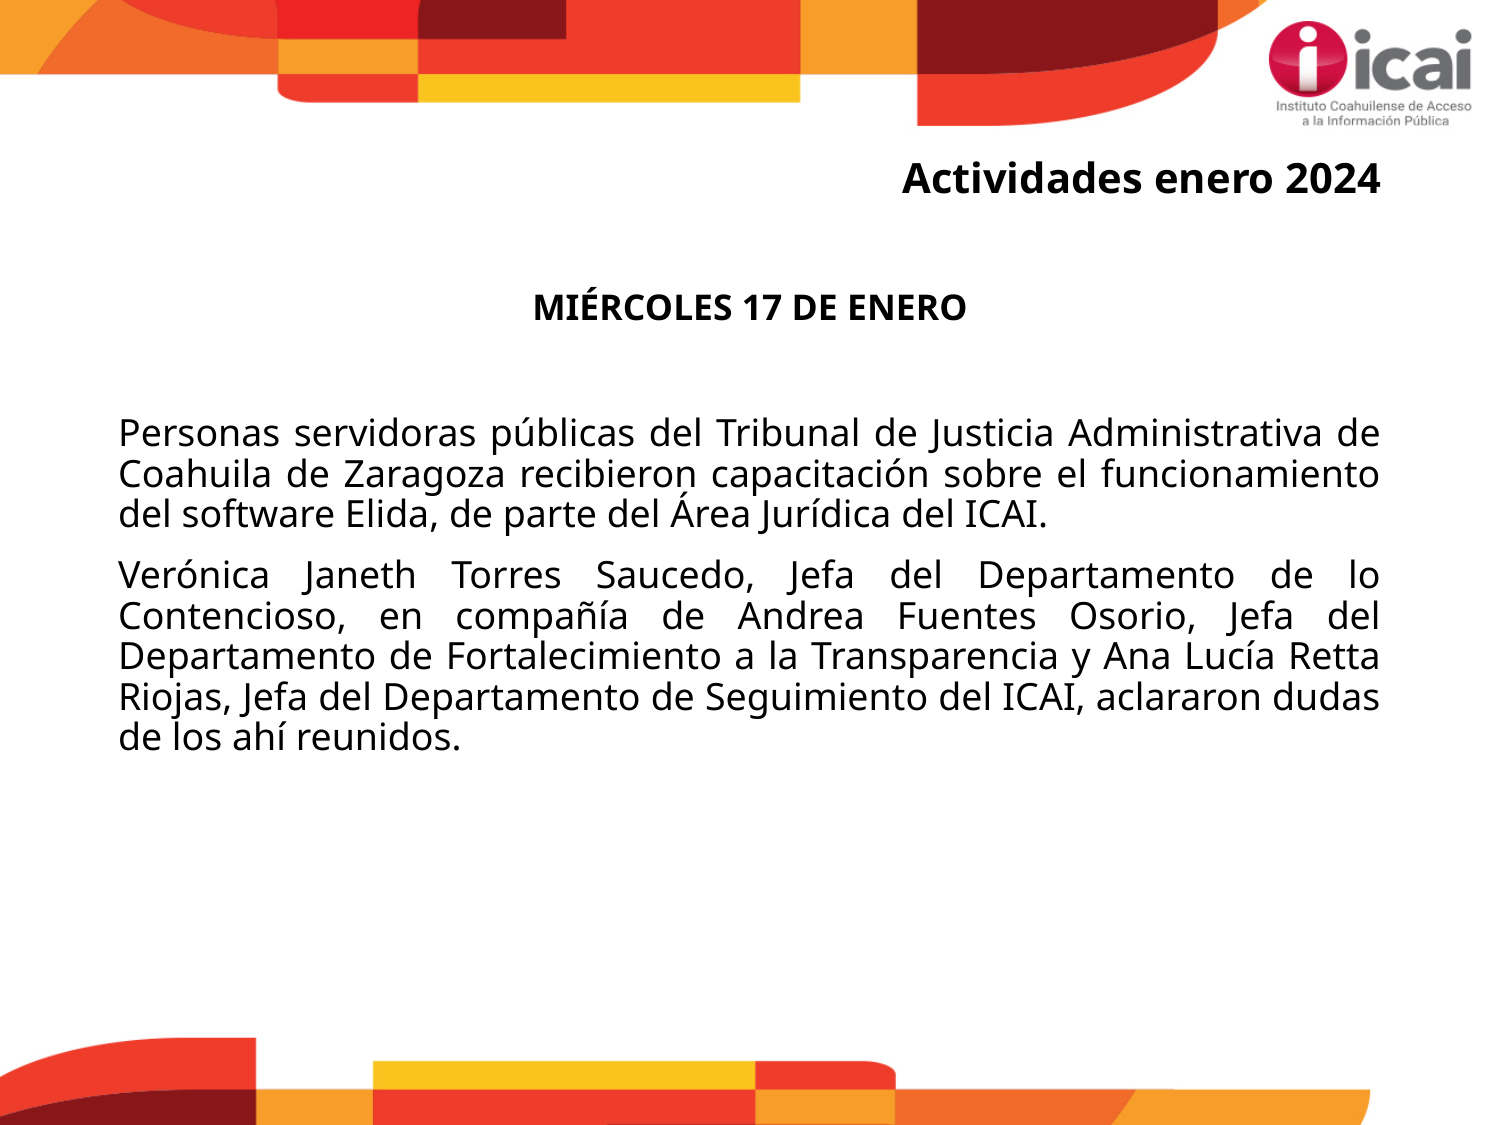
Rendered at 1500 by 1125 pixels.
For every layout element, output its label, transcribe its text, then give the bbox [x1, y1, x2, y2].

list Actividades enero 2024 MIÉRCOLES 17 DE ENERO Personas servidoras públicas del Tribunal de Justicia Administrativa de Coahuila de Zaragoza recibieron capacitación sobre el funcionamiento del software Elida, de parte del Área Jurídica del ICAI. Verónica Janeth Torres Saucedo, Jefa del Departamento de lo Contencioso, en compañía de Andrea Fuentes Osorio, Jefa del Departamento de Fortalecimiento a la Transparencia y Ana Lucía Retta Riojas, Jefa del Departamento de Seguimiento del ICAI, aclararon dudas de los ahí reunidos. [103, 149, 1397, 1014]
picture [0, 0, 1500, 1125]
